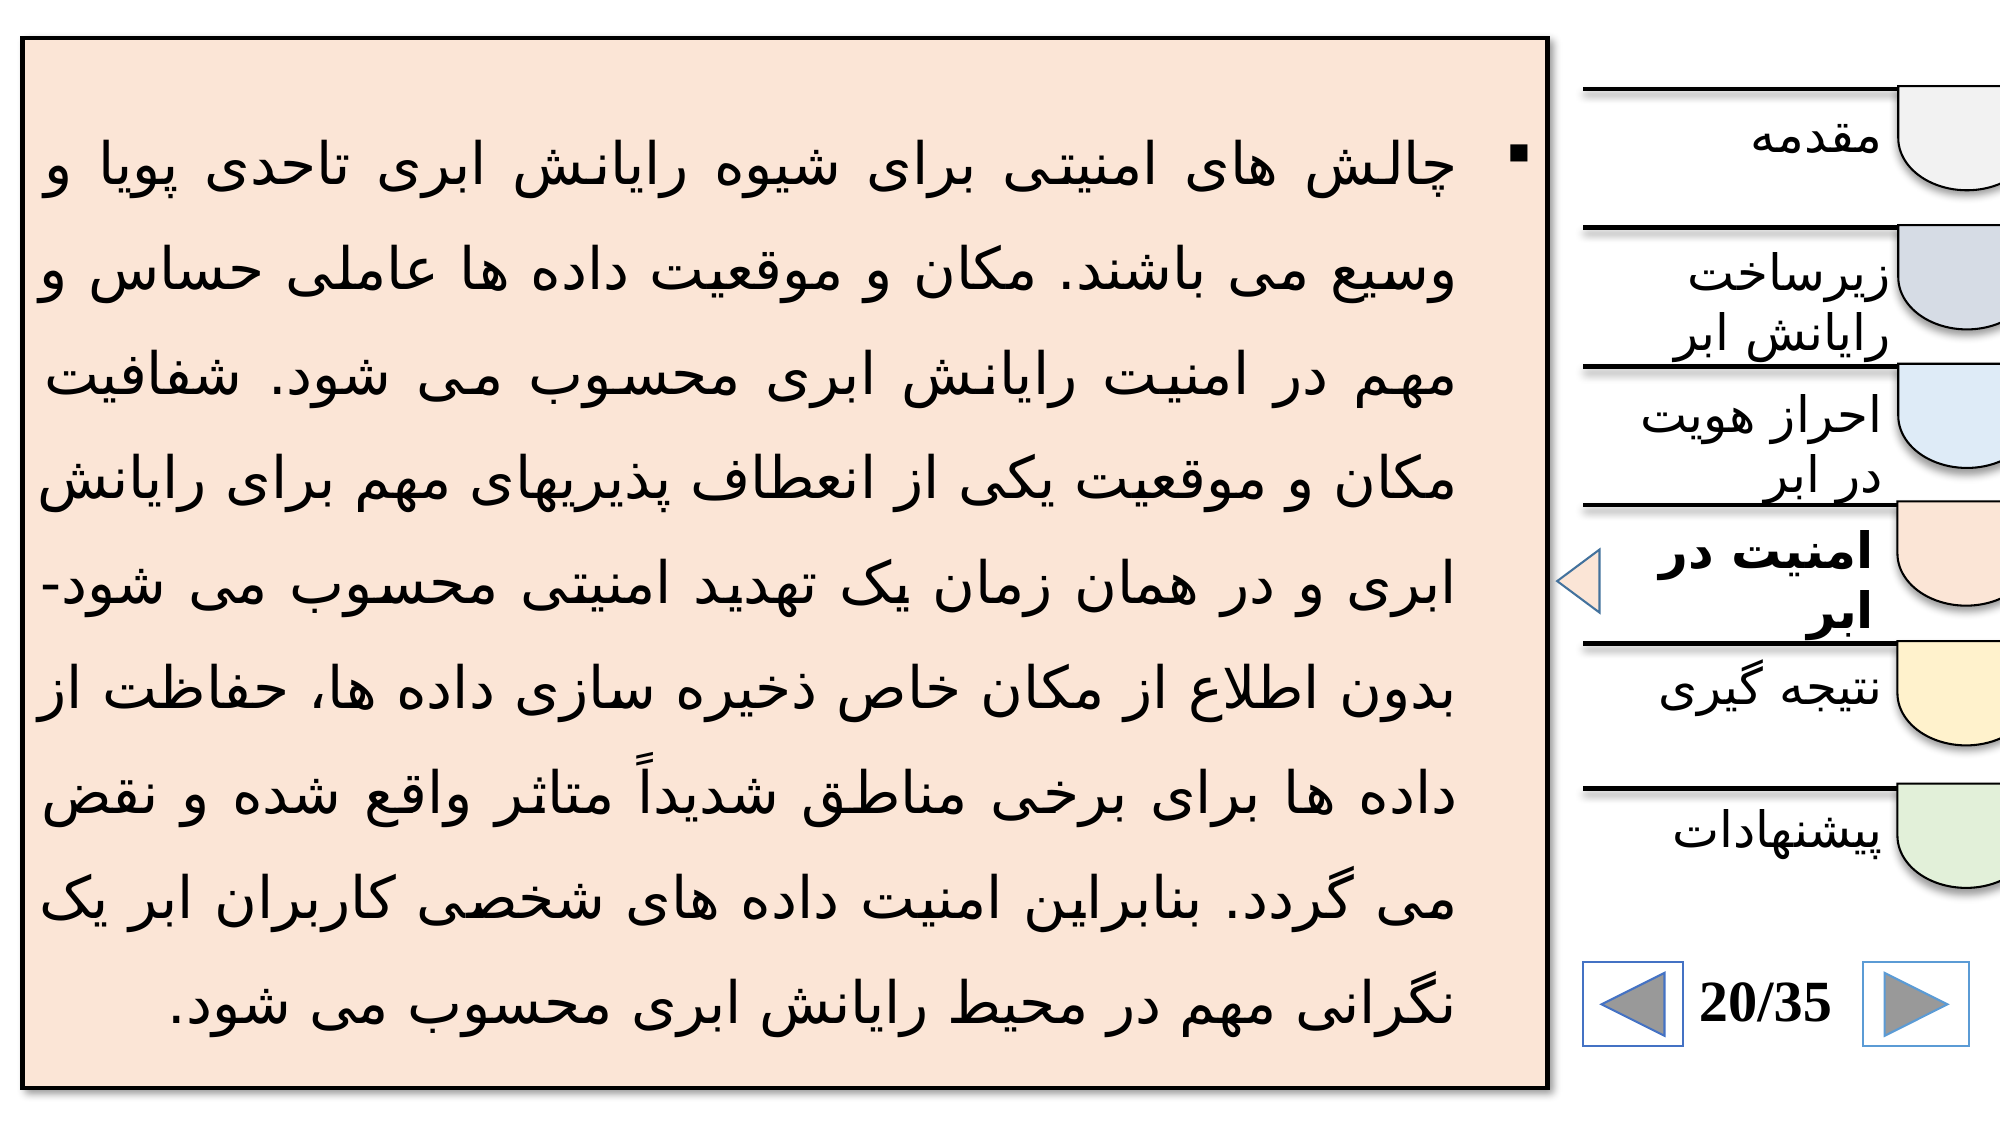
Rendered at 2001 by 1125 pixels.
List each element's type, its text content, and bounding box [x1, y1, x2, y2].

text_box احراز هویت در ابر [1565, 375, 1898, 511]
text_box چالش های امنیتی برای شیوه رایانش ابری تاحدی پویا و وسیع می باشند. مکان و موقعیت داده ها عاملی حساس و مهم در امنیت رایانش ابری محسوب می شود. شفافیت مکان و موقعیت یکی از انعطاف پذیریهای مهم برای رایانش ابری و در همان زمان یک تهدید امنیتی محسوب می شود- بدون اطلاع از مکان خاص ذخیره سازی داده ها، حفاظت از داده ها برای برخی مناطق شدیداً متاثر واقع شده و نقض می گردد. بنابراین امنیت داده های شخصی کاربران ابر یک نگرانی مهم در محیط رایانش ابری محسوب می شود. [22, 37, 1548, 1089]
text_box زیرساخت رایانش ابر [1547, 233, 1906, 369]
text_box [1862, 961, 1970, 1047]
text_box [1896, 782, 2000, 788]
text_box 20/35 [1683, 955, 1849, 1041]
text_box [1906, 362, 2000, 366]
text_box [1897, 228, 2000, 331]
text_box [1896, 506, 2000, 607]
text_box مقدمه [1639, 95, 1898, 170]
text_box [1897, 367, 2000, 469]
text_box [1555, 547, 1601, 615]
text_box [1898, 789, 2000, 889]
text_box نتیجه گیری [1565, 647, 1898, 723]
text_box [1897, 90, 2000, 192]
text_box پیشنهادات [1593, 789, 1898, 865]
text_box امنیت در ابر [1631, 511, 1889, 641]
text_box [1582, 961, 1684, 1047]
text_box [1896, 500, 2000, 505]
text_box [1896, 644, 2000, 747]
